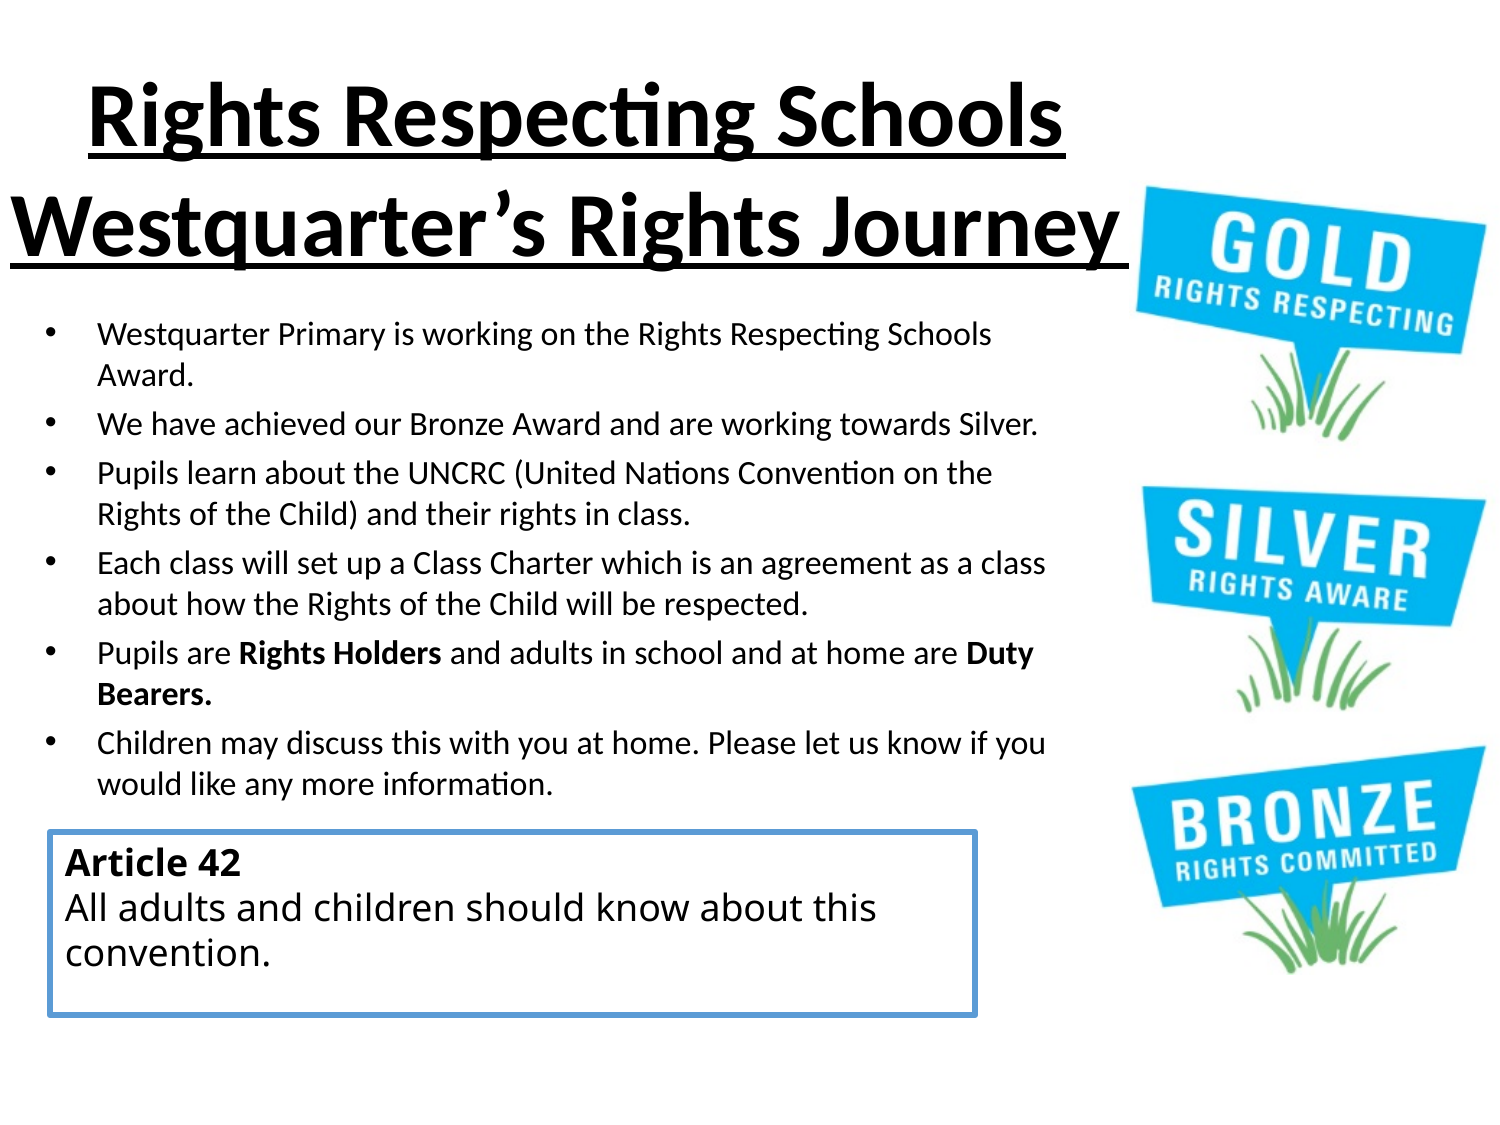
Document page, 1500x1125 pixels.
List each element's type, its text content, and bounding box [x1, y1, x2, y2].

text_box Article 42 All adults and children should know about this convention. [50, 831, 975, 1016]
list Westquarter Primary is working on the Rights Respecting Schools Award. We have achieved our Bronze Award and are working towards Silver. Pupils learn about the UNCRC (United Nations Convention on the Rights of the Child) and their rights in class. Each class will set up a Class Charter which is an agreement as a class about how the Rights of the Child will be respected. Pupils are Rights Holders and adults in school and at home are Duty Bearers. Children may discuss this with you at home. Please let us know if you would like any more information. [29, 303, 1068, 852]
picture [1129, 180, 1500, 976]
title Rights Respecting Schools Westquarter’s Rights Journey [0, 83, 1214, 247]
